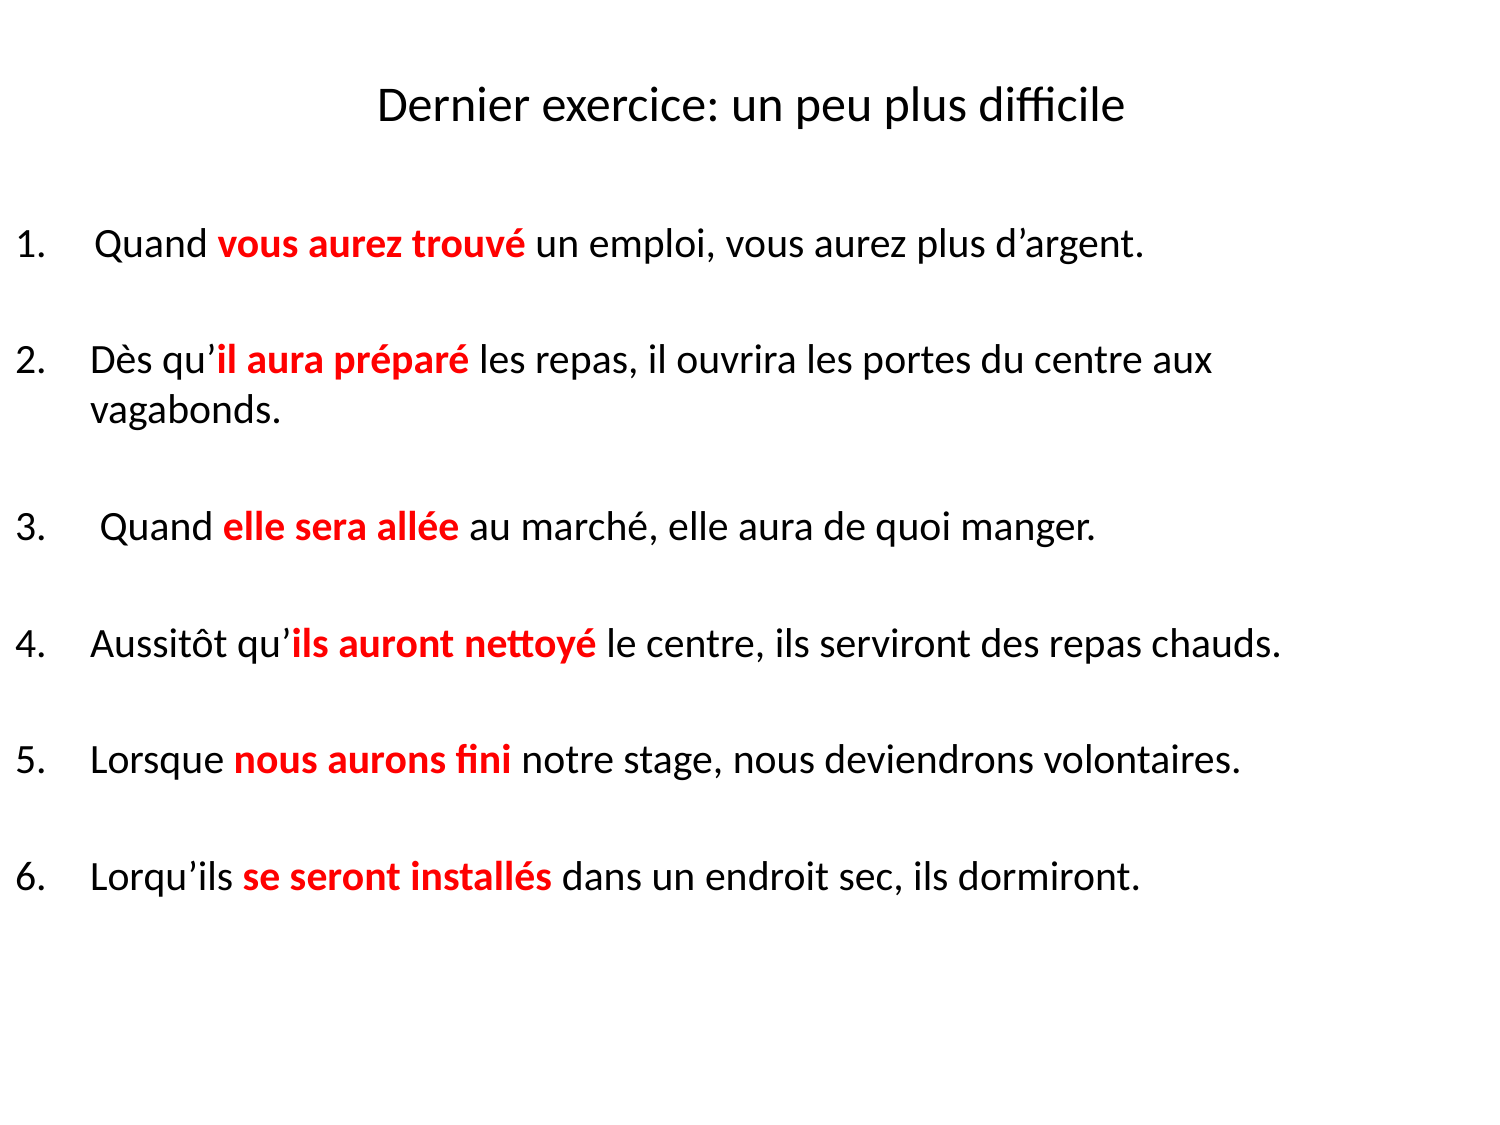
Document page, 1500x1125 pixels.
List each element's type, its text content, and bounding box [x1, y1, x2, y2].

list 1. Quand vous aurez trouvé un emploi, vous aurez plus d’argent. Dès qu’il aura préparé les repas, il ouvrira les portes du centre aux vagabonds. Quand elle sera allée au marché, elle aura de quoi manger. Aussitôt qu’ils auront nettoyé le centre, ils serviront des repas chauds. Lorsque nous aurons fini notre stage, nous deviendrons volontaires. Lorqu’ils se seront installés dans un endroit sec, ils dormiront. [0, 208, 1425, 1053]
title Dernier exercice: un peu plus difficile [76, 78, 1427, 126]
